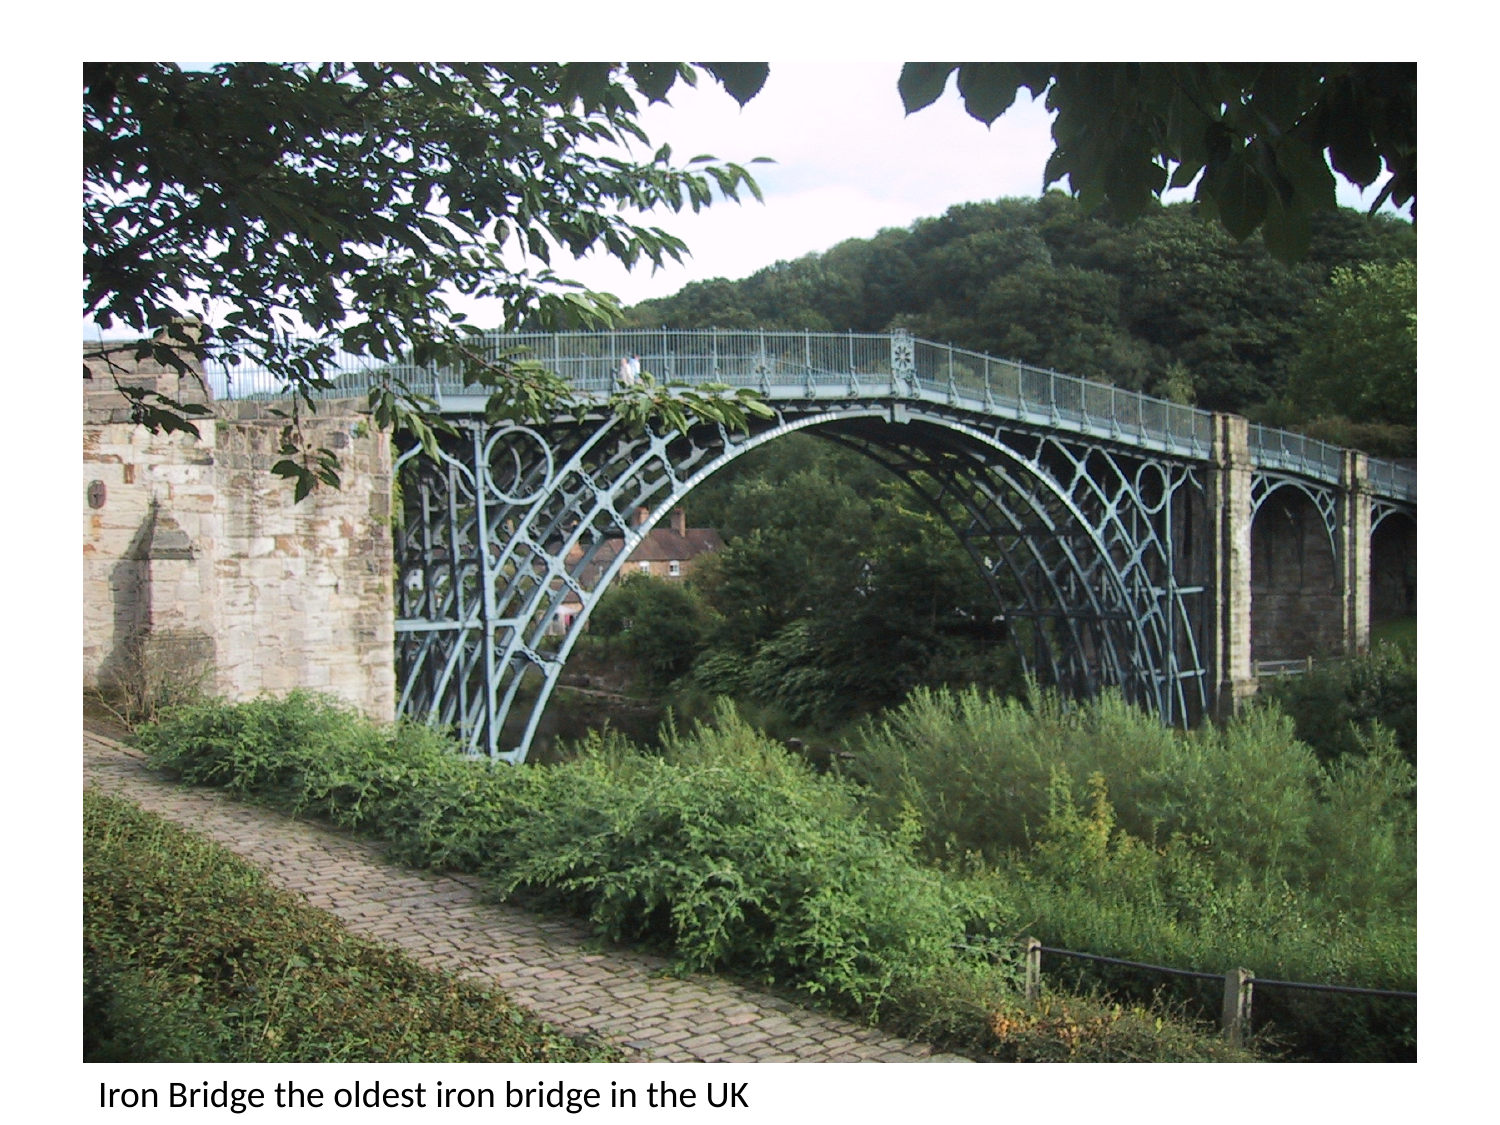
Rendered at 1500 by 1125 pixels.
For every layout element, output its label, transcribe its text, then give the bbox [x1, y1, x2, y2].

text_box Iron Bridge the oldest iron bridge in the UK [83, 1070, 869, 1123]
picture [83, 62, 1417, 1063]
